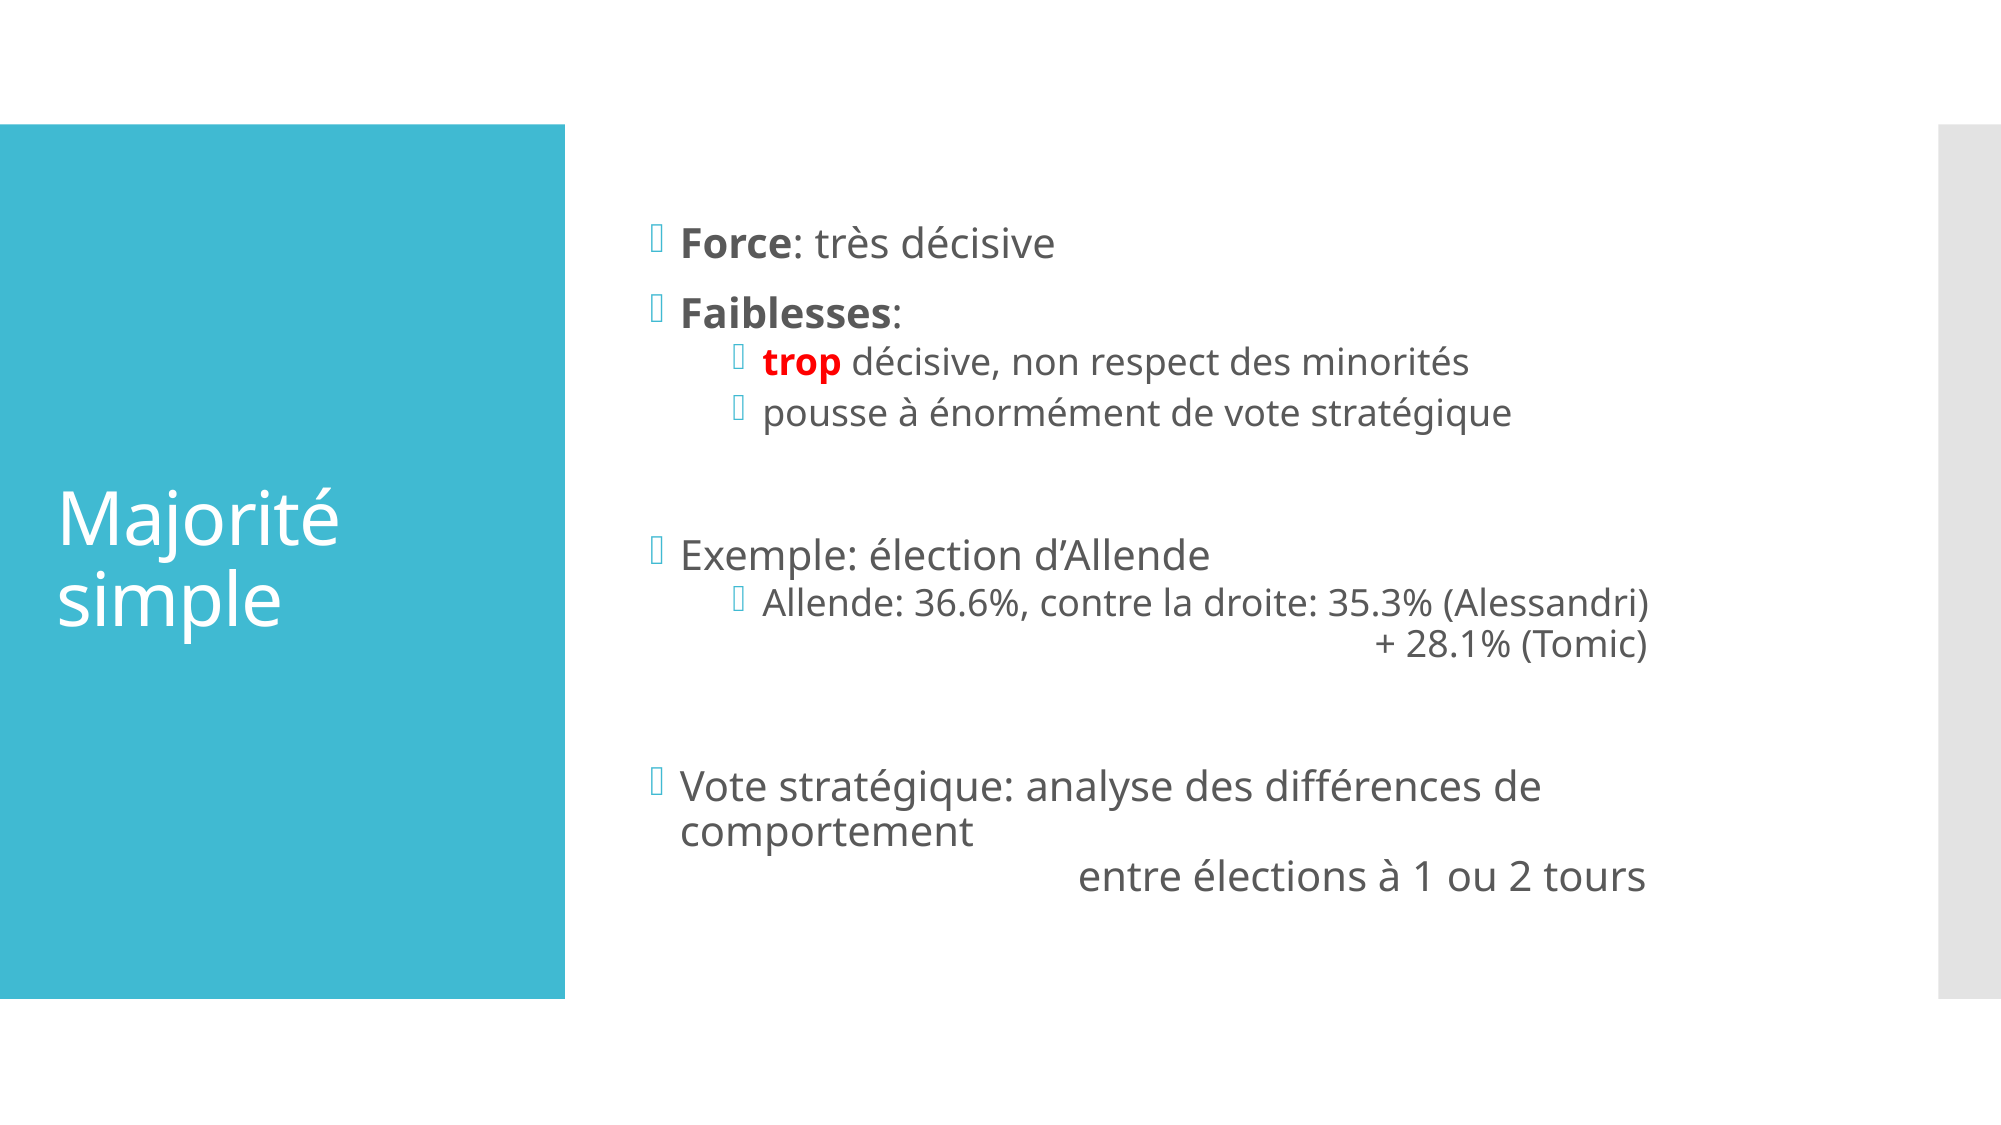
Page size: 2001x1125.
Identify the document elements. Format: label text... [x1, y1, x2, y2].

title Majorité simple [41, 184, 525, 940]
list Force: très décisive Faiblesses: trop décisive, non respect des minorités pousse à énormément de vote stratégique Exemple: élection d’Allende Allende: 36.6%, contre la droite: 35.3% (Alessandri) + 28.1% (Tomic) Vote stratégique: analyse des différences de comportement entre élections à 1 ou 2 tours [634, 141, 1835, 982]
